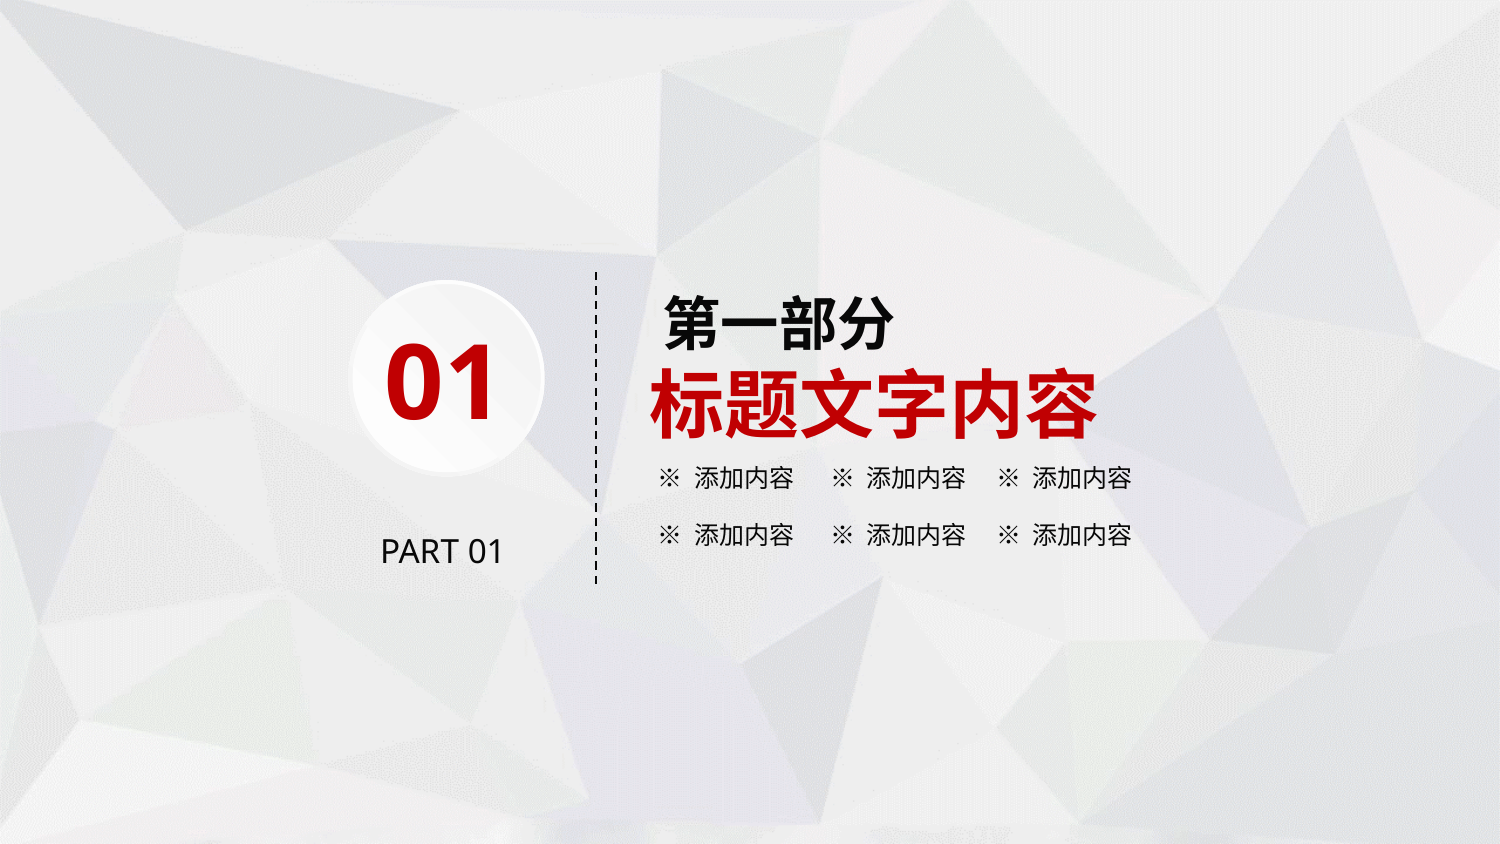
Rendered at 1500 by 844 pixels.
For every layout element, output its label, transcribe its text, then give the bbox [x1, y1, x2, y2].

text_box 第一部分 标题文字内容 [634, 280, 1114, 455]
text_box ※ 添加内容 [820, 514, 982, 555]
text_box ※ 添加内容 [647, 514, 810, 555]
text_box ※ 添加内容 [647, 457, 817, 498]
text_box ※ 添加内容 [986, 457, 1155, 498]
picture [0, 0, 1500, 844]
text_box ※ 添加内容 [986, 514, 1148, 555]
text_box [348, 279, 545, 477]
text_box PART 01 [380, 529, 529, 570]
text_box ※ 添加内容 [820, 457, 982, 498]
